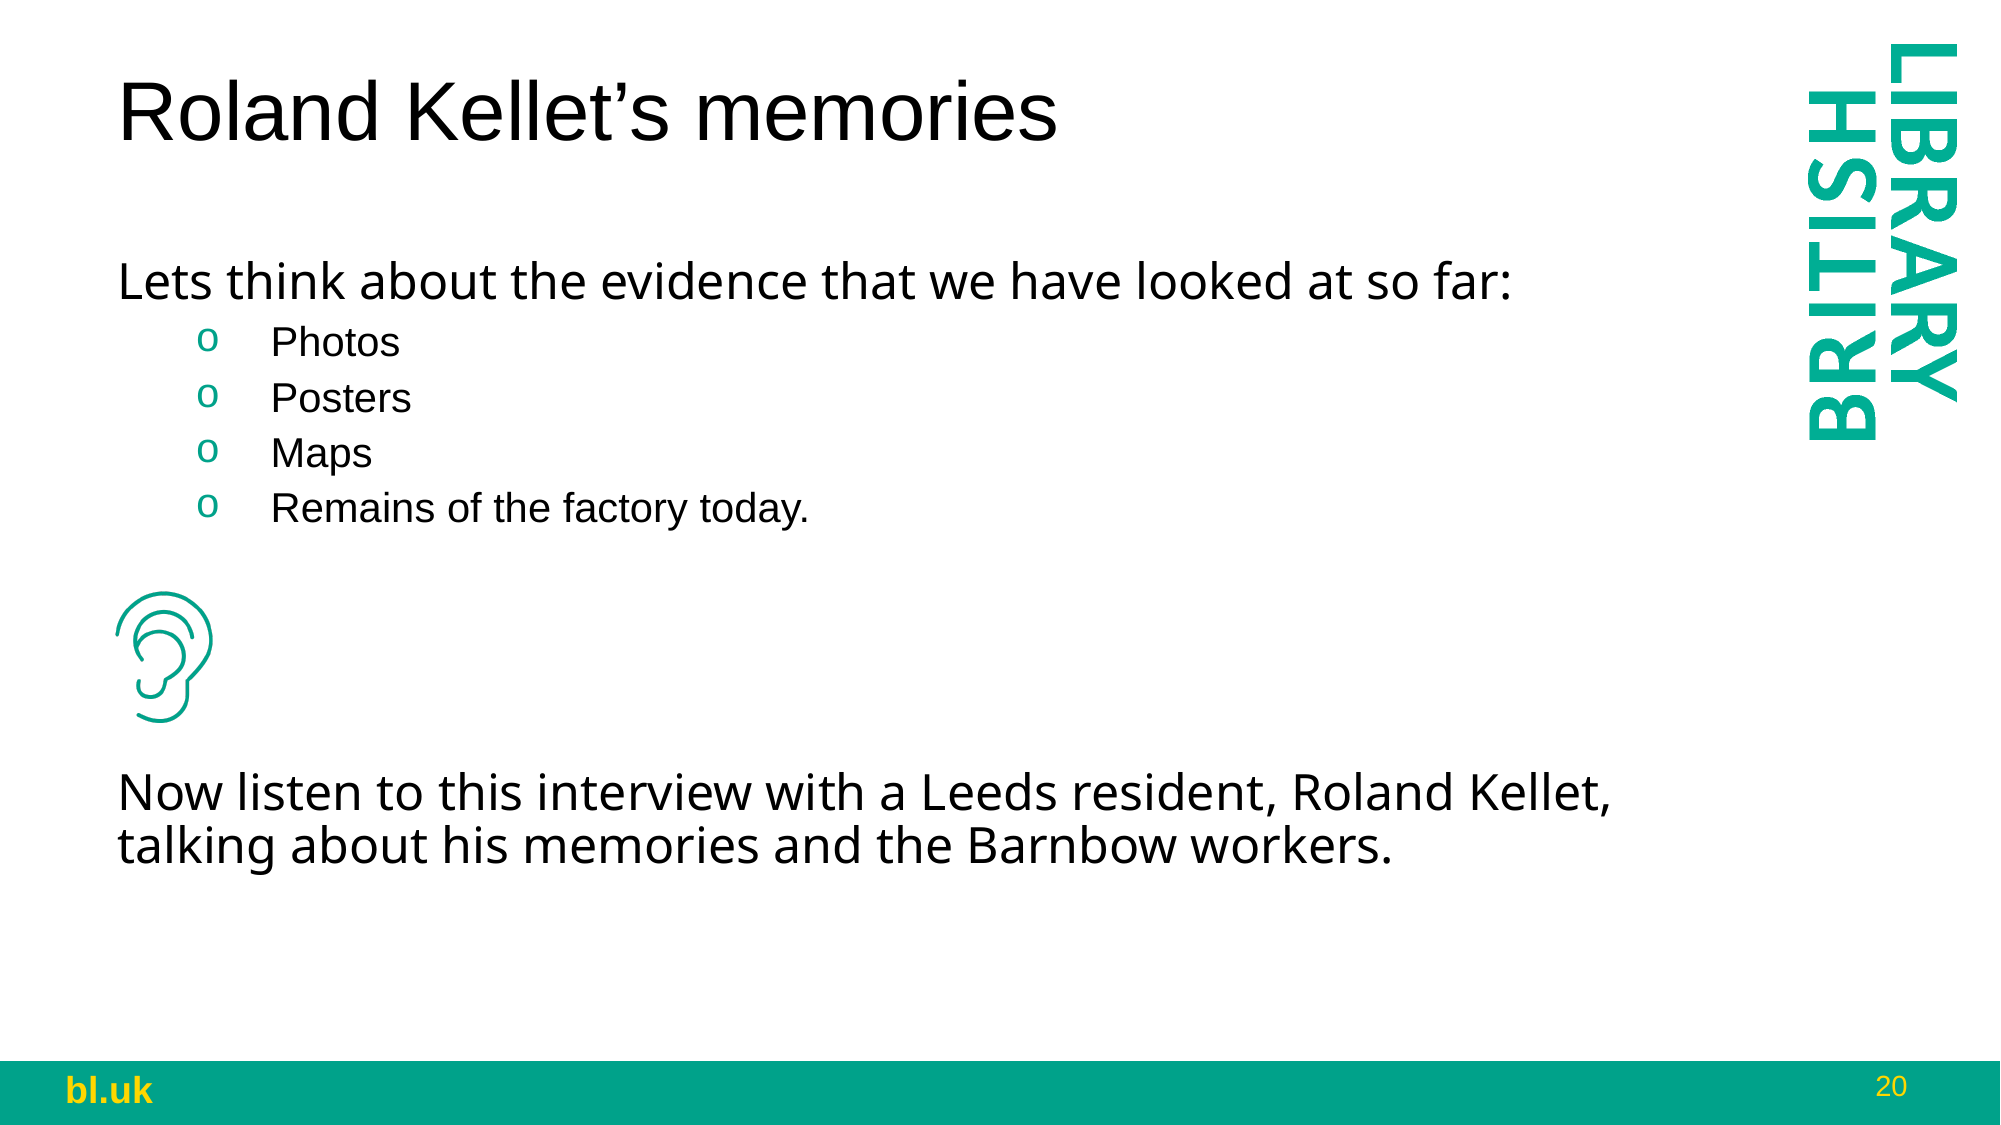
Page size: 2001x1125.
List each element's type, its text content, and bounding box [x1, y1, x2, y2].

list Lets think about the evidence that we have looked at so far: Photos Posters Maps Remains of the factory today. Now listen to this interview with a Leeds resident, Roland Kellet, talking about his memories and the Barnbow workers. [99, 247, 1763, 1034]
picture [70, 562, 258, 750]
picture [1808, 44, 1957, 440]
list Roland Kellet’s memories [99, 60, 1792, 248]
